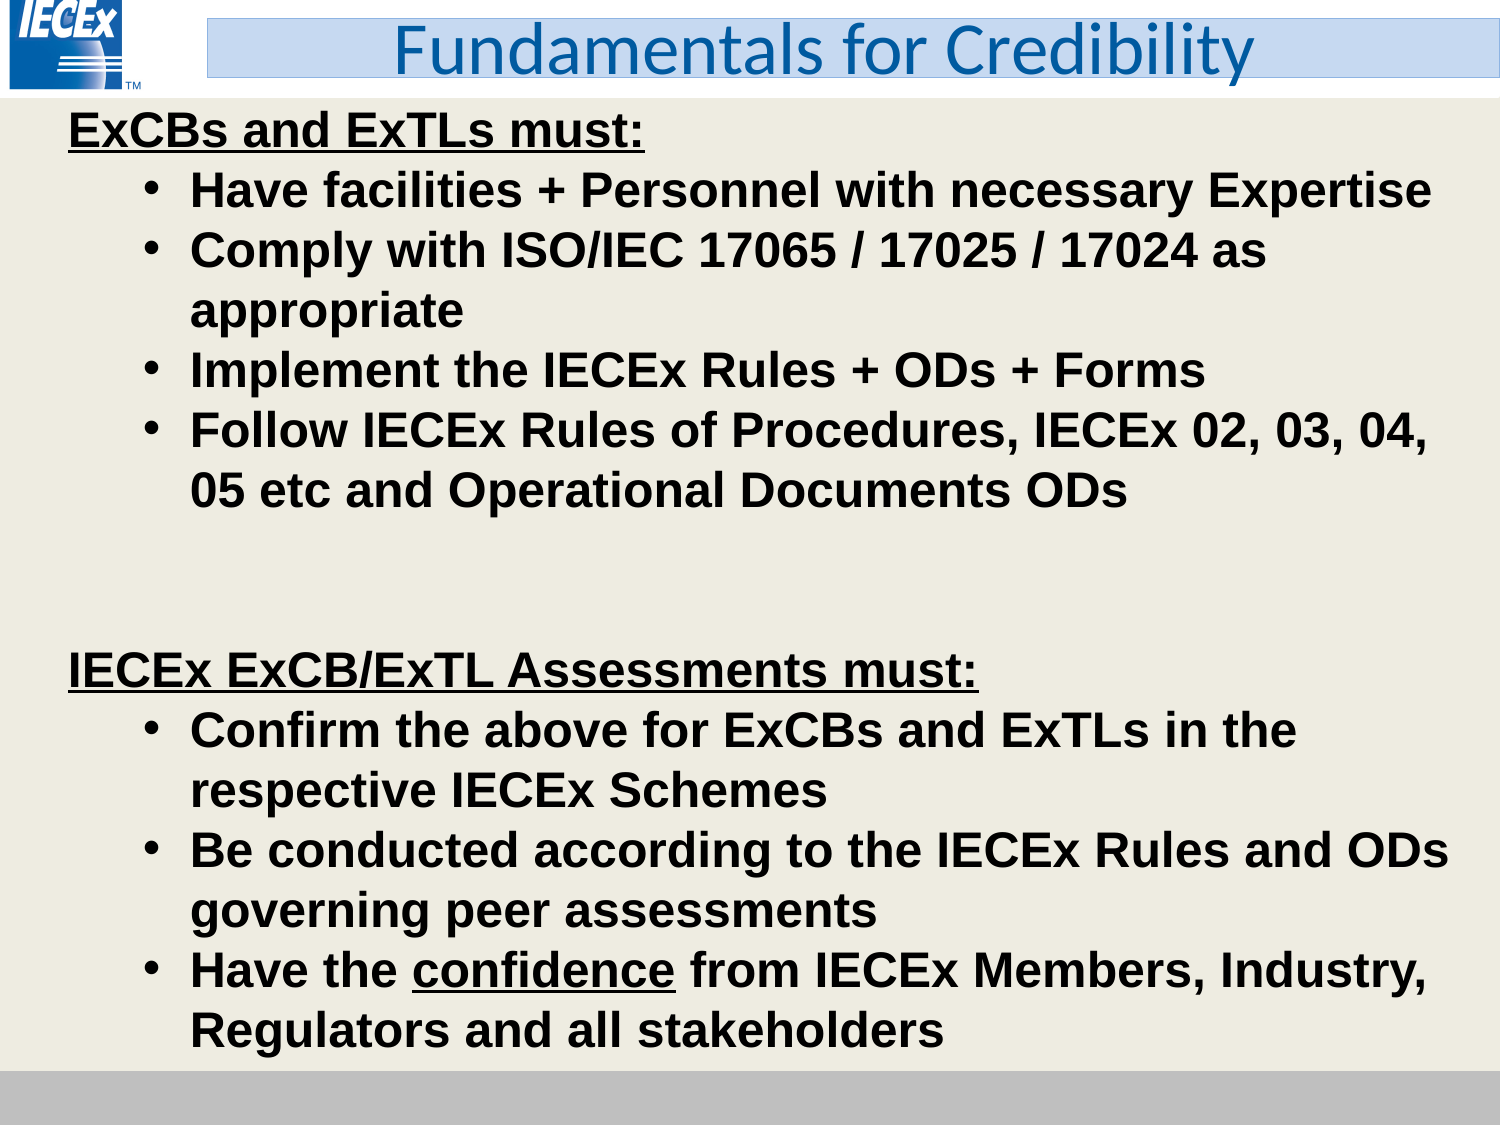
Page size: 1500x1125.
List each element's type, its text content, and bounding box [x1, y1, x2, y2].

picture [2, 0, 148, 96]
text_box ExCBs and ExTLs must: Have facilities + Personnel with necessary Expertise Comply with ISO/IEC 17065 / 17025 / 17024 as appropriate Implement the IECEx Rules + ODs + Forms Follow IECEx Rules of Procedures, IECEx 02, 03, 04, 05 etc and Operational Documents ODs IECEx ExCB/ExTL Assessments must: Confirm the above for ExCBs and ExTLs in the respective IECEx Schemes Be conducted according to the IECEx Rules and ODs governing peer assessments Have the confidence from IECEx Members, Industry, Regulators and all stakeholders [53, 90, 1471, 1115]
text_box Fundamentals for Credibility [149, 0, 1500, 82]
